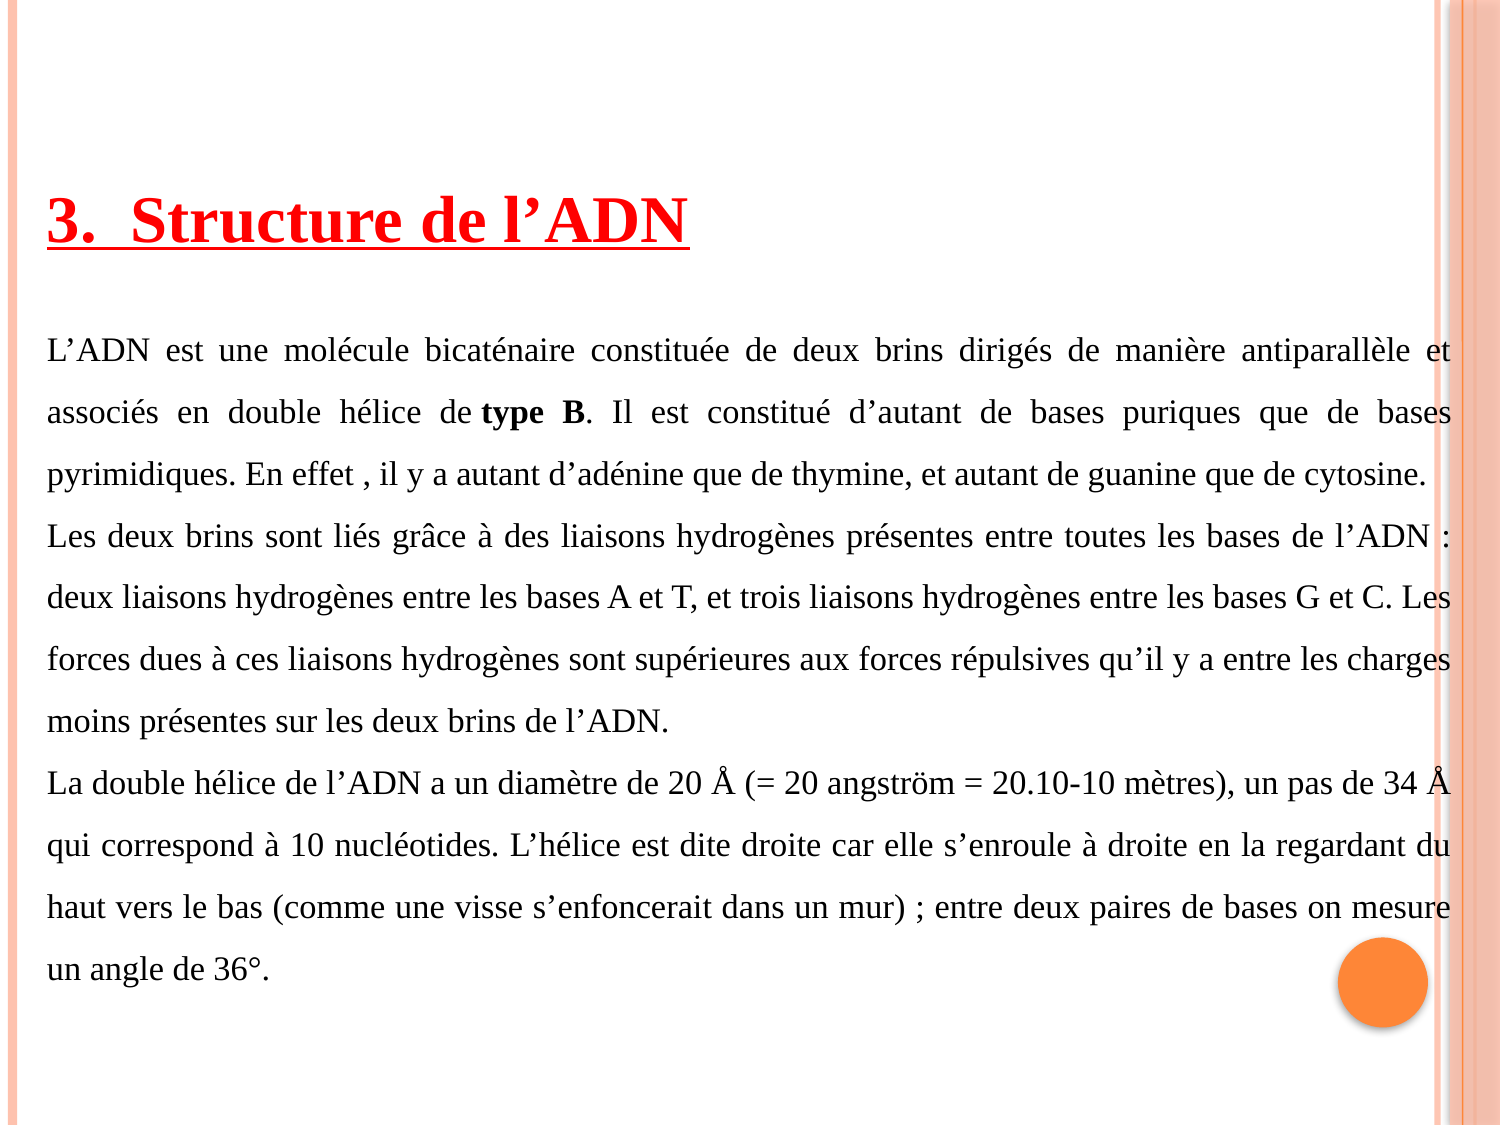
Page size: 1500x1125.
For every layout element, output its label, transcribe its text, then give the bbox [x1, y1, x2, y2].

text_box 3. Structure de l’ADN L’ADN est une molécule bicaténaire constituée de deux brins dirigés de manière antiparallèle et associés en double hélice de type B. Il est constitué d’autant de bases puriques que de bases pyrimidiques. En effet , il y a autant d’adénine que de thymine, et autant de guanine que de cytosine. Les deux brins sont liés grâce à des liaisons hydrogènes présentes entre toutes les bases de l’ADN : deux liaisons hydrogènes entre les bases A et T, et trois liaisons hydrogènes entre les bases G et C. Les forces dues à ces liaisons hydrogènes sont supérieures aux forces répulsives qu’il y a entre les charges moins présentes sur les deux brins de l’ADN. La double hélice de l’ADN a un diamètre de 20 Å (= 20 angström = 20.10-10 mètres), un pas de 34 Å qui correspond à 10 nucléotides. L’hélice est dite droite car elle s’enroule à droite en la regardant du haut vers le bas (comme une visse s’enfoncerait dans un mur) ; entre deux paires de bases on mesure un angle de 36°. [32, 128, 1468, 995]
